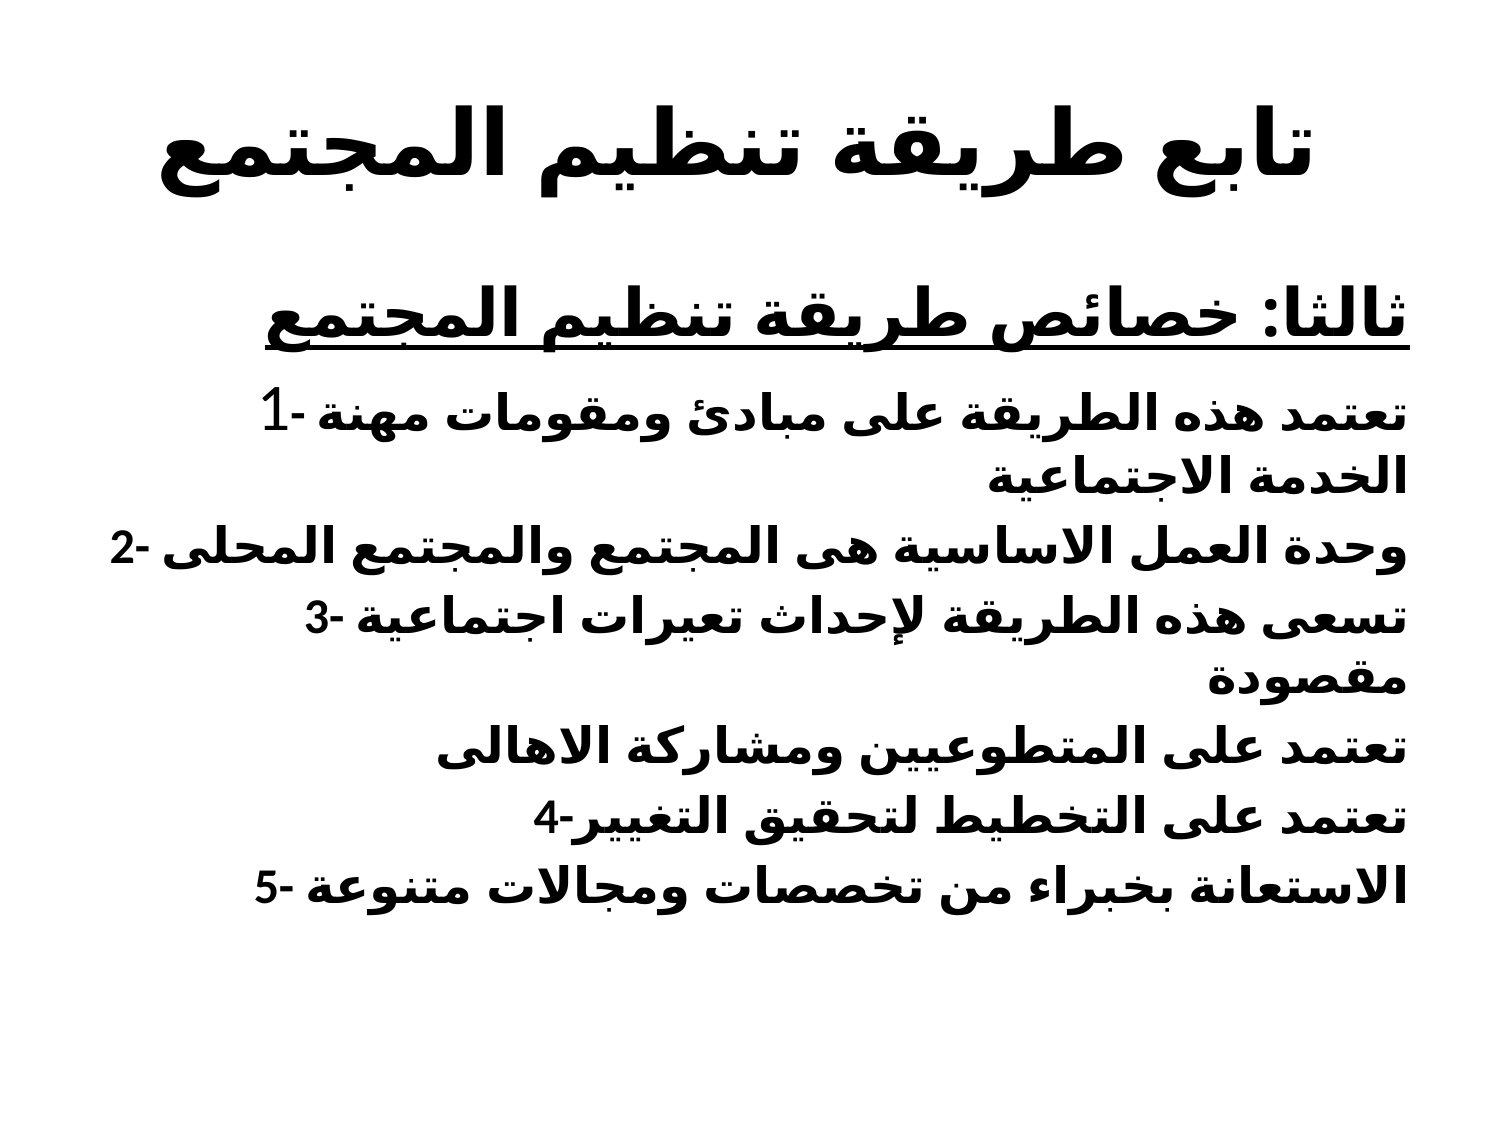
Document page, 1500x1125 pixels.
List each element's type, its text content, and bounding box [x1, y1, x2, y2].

list ثالثا: خصائص طريقة تنظيم المجتمع 1- تعتمد هذه الطريقة على مبادئ ومقومات مهنة الخدمة الاجتماعية 2- وحدة العمل الاساسية هى المجتمع والمجتمع المحلى 3- تسعى هذه الطريقة لإحداث تعيرات اجتماعية مقصودة تعتمد على المتطوعيين ومشاركة الاهالى 4-تعتمد على التخطيط لتحقيق التغيير 5- الاستعانة بخبراء من تخصصات ومجالات متنوعة [75, 262, 1425, 1005]
title تابع طريقة تنظيم المجتمع [75, 45, 1425, 233]
